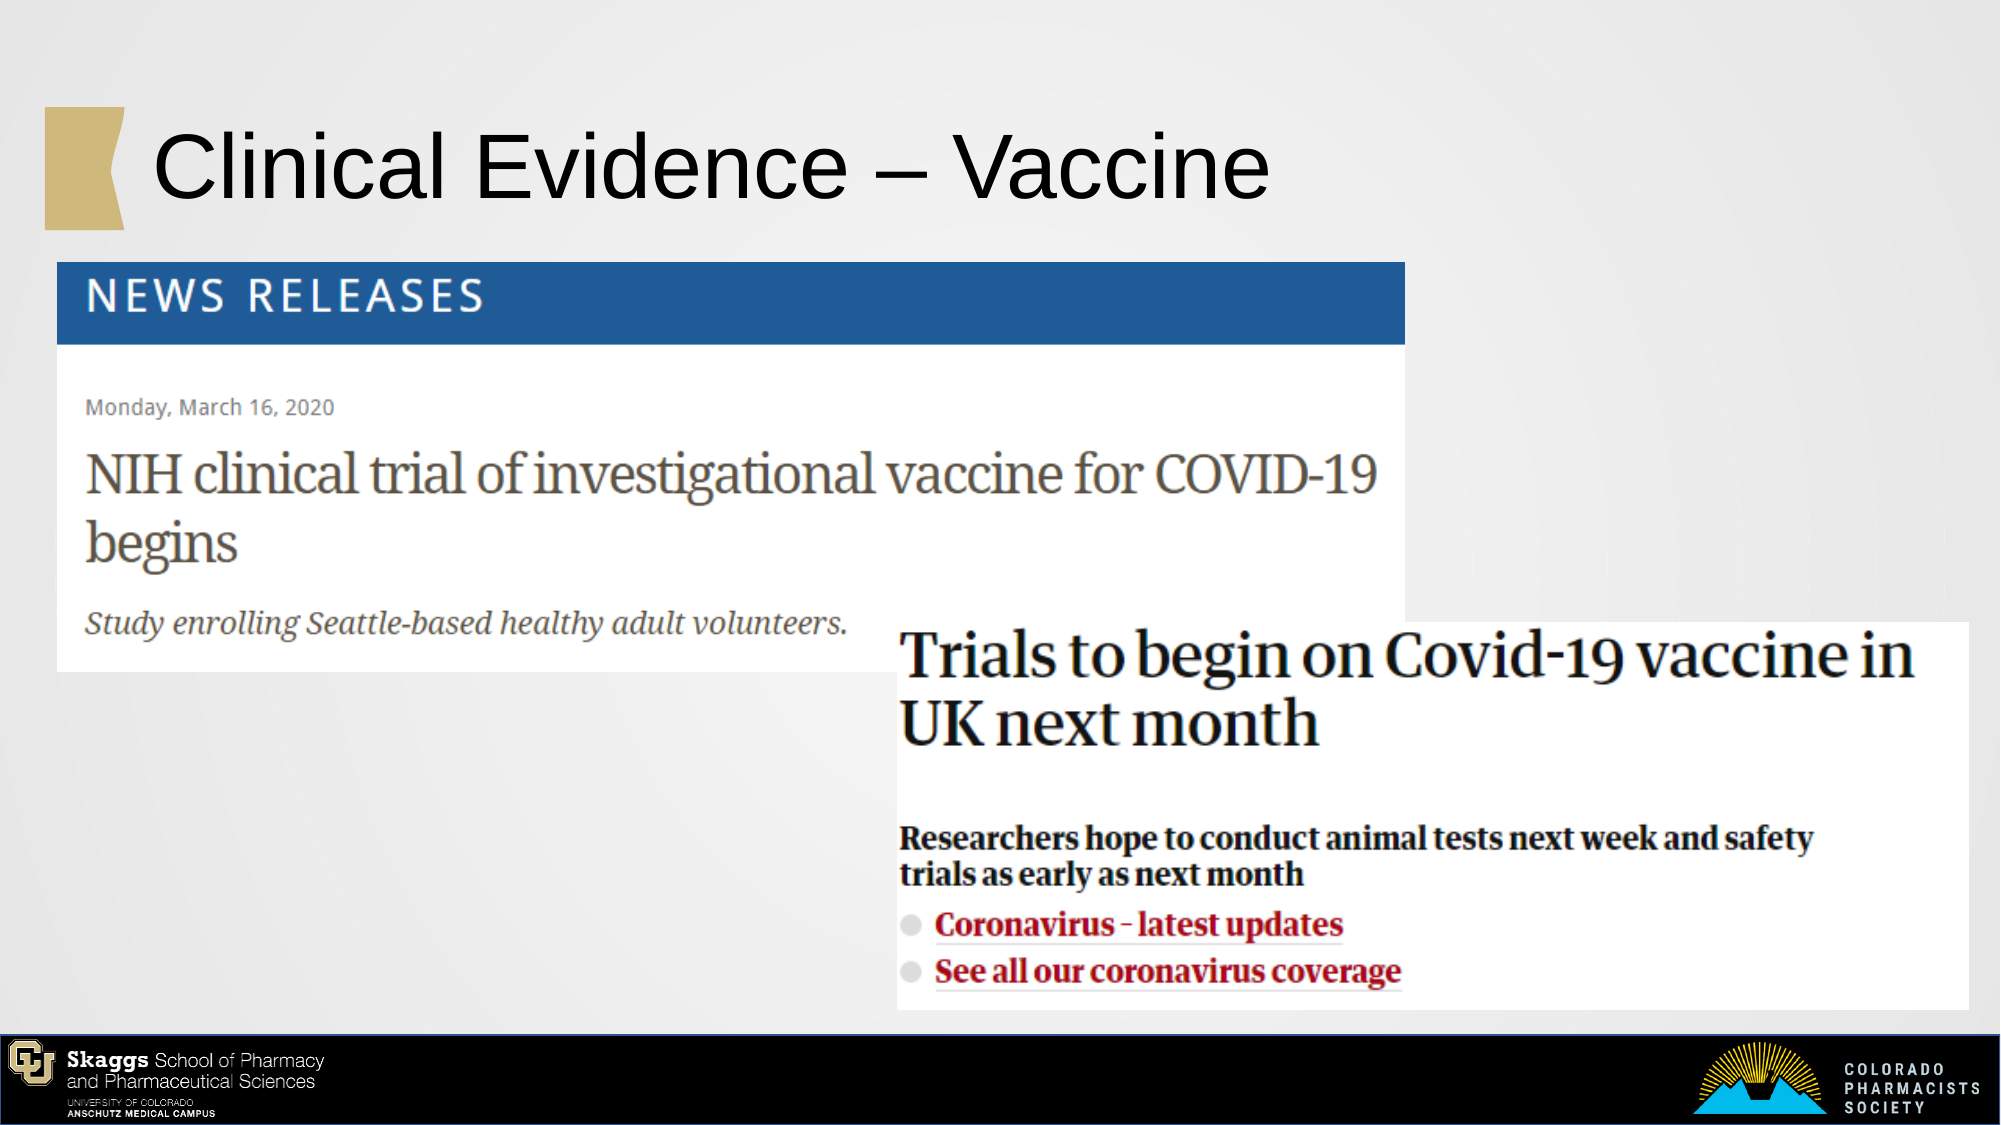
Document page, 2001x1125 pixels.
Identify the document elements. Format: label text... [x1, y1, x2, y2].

picture [8, 1039, 324, 1119]
title Clinical Evidence – Vaccine [137, 59, 1863, 278]
picture [1692, 1042, 1979, 1114]
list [897, 622, 1969, 1010]
picture [57, 262, 1405, 672]
